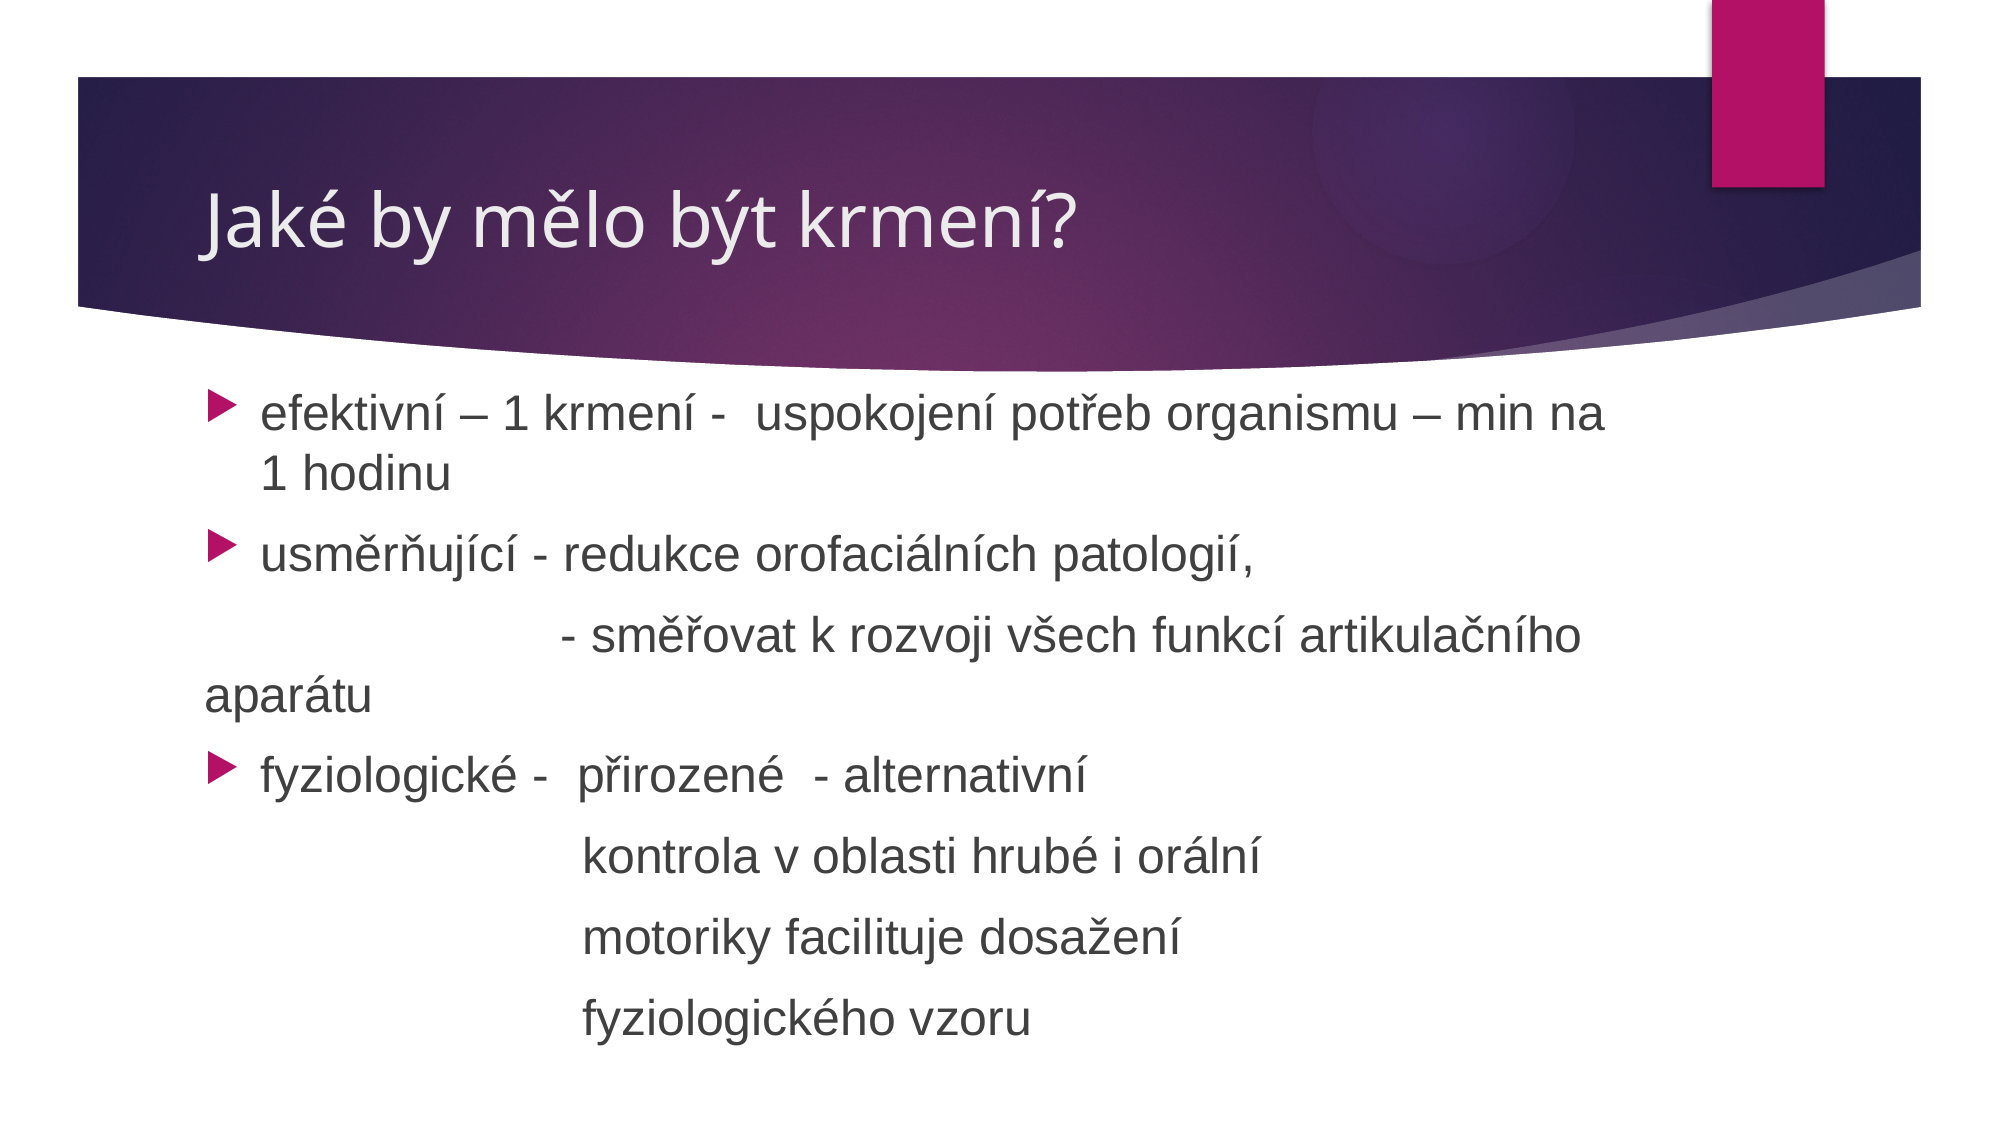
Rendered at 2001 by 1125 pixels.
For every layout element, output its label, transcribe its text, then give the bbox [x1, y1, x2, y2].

list efektivní – 1 krmení - uspokojení potřeb organismu – min na 1 hodinu usměrňující - redukce orofaciálních patologií, - směřovat k rozvoji všech funkcí artikulačního aparátu fyziologické - přirozené - alternativní kontrola v oblasti hrubé i orální motoriky facilituje dosažení fyziologického vzoru [189, 372, 1638, 1048]
title Jaké by mělo být krmení? [189, 159, 1627, 276]
